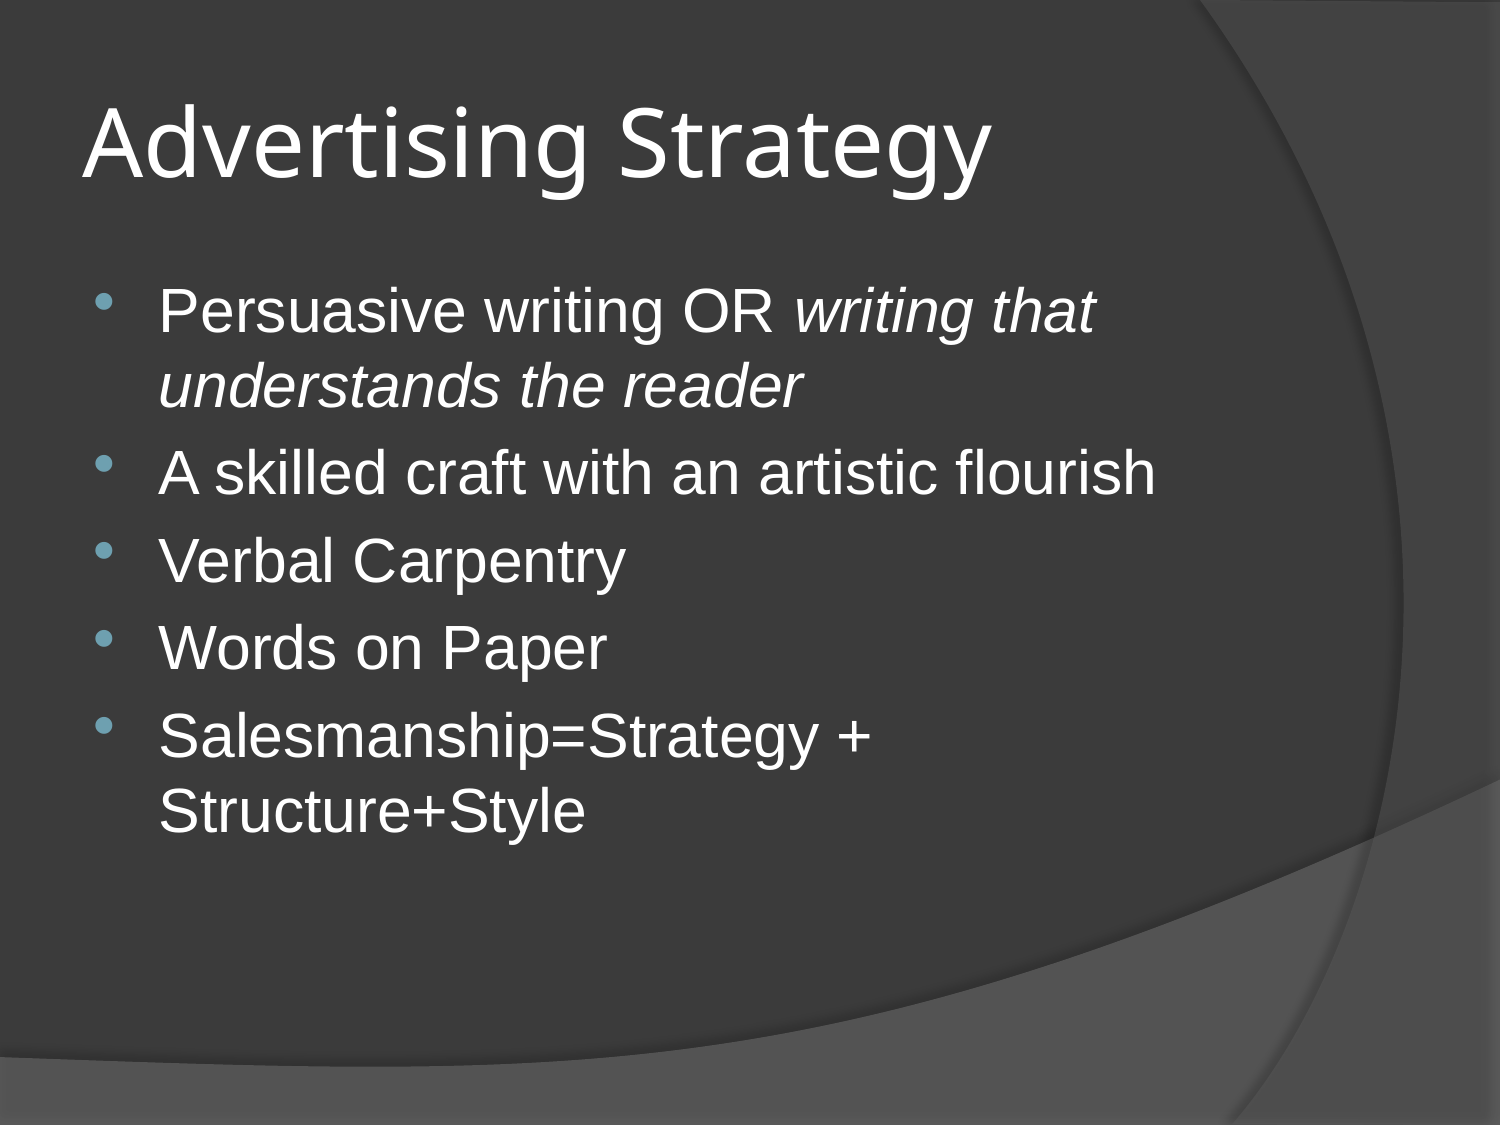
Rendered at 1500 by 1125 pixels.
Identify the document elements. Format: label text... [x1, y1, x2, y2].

title Advertising Strategy [75, 45, 1300, 233]
list Persuasive writing OR writing that understands the reader A skilled craft with an artistic flourish Verbal Carpentry Words on Paper Salesmanship=Strategy + Structure+Style [75, 262, 1300, 1005]
